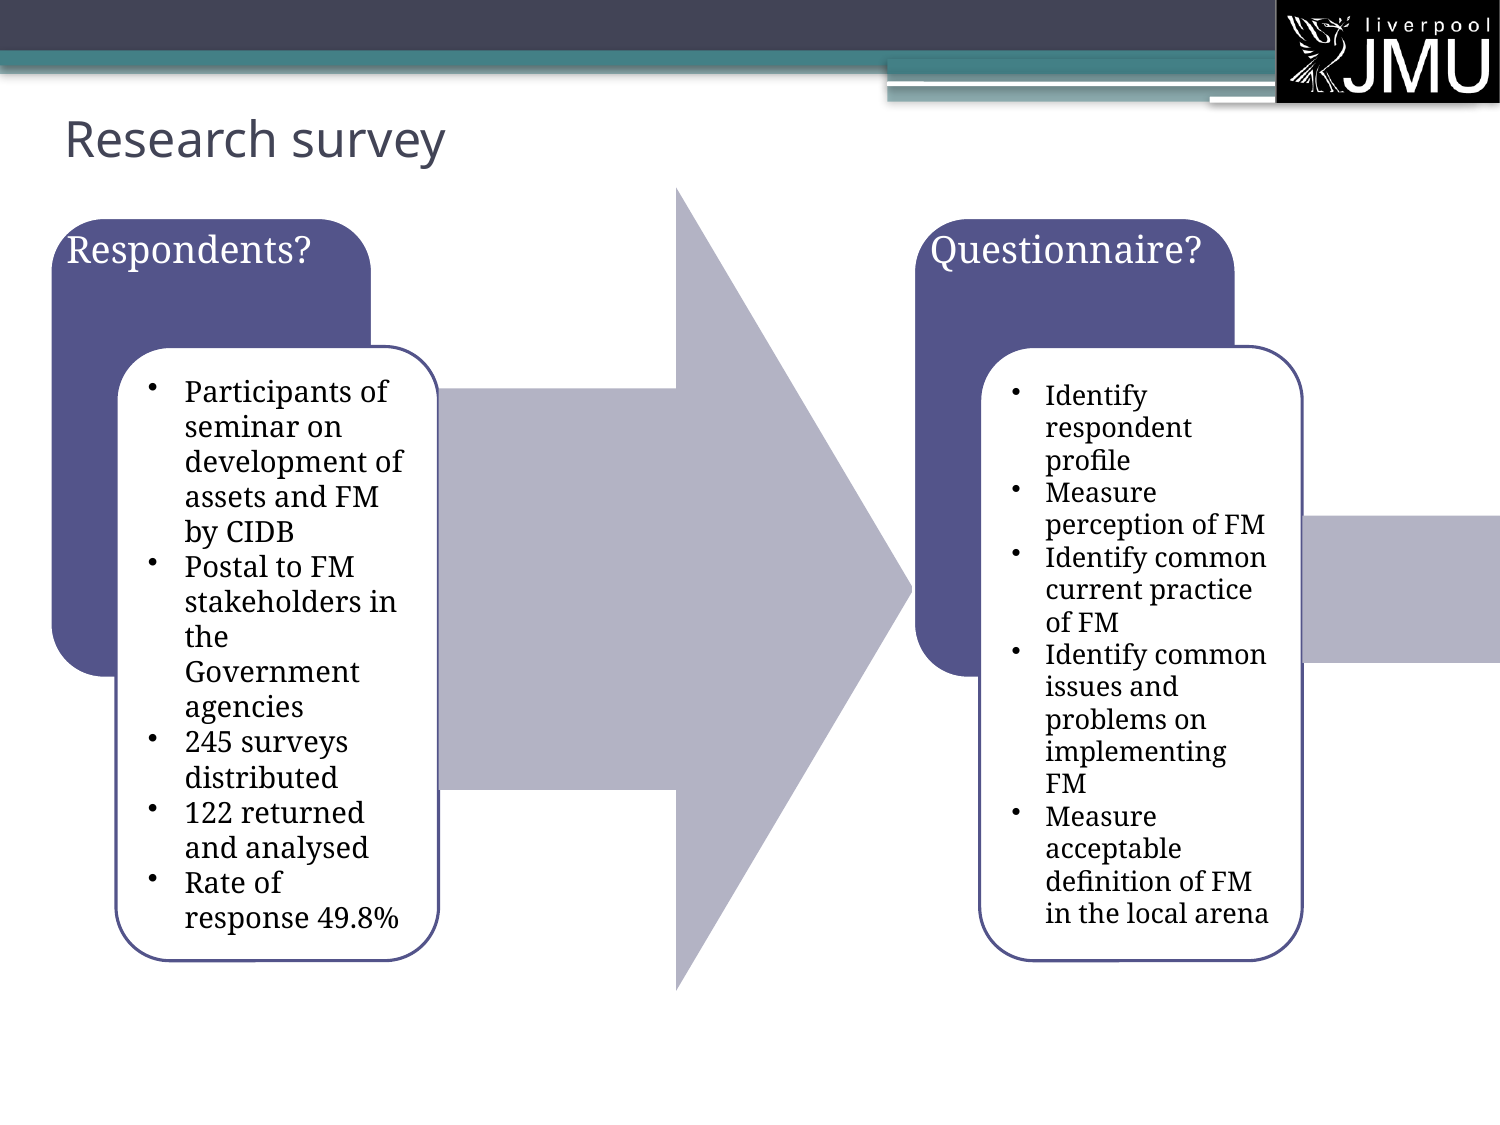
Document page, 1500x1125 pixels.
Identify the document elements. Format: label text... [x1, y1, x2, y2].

picture [1275, 0, 1500, 103]
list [49, 187, 1476, 992]
title Research survey [50, 99, 1400, 175]
